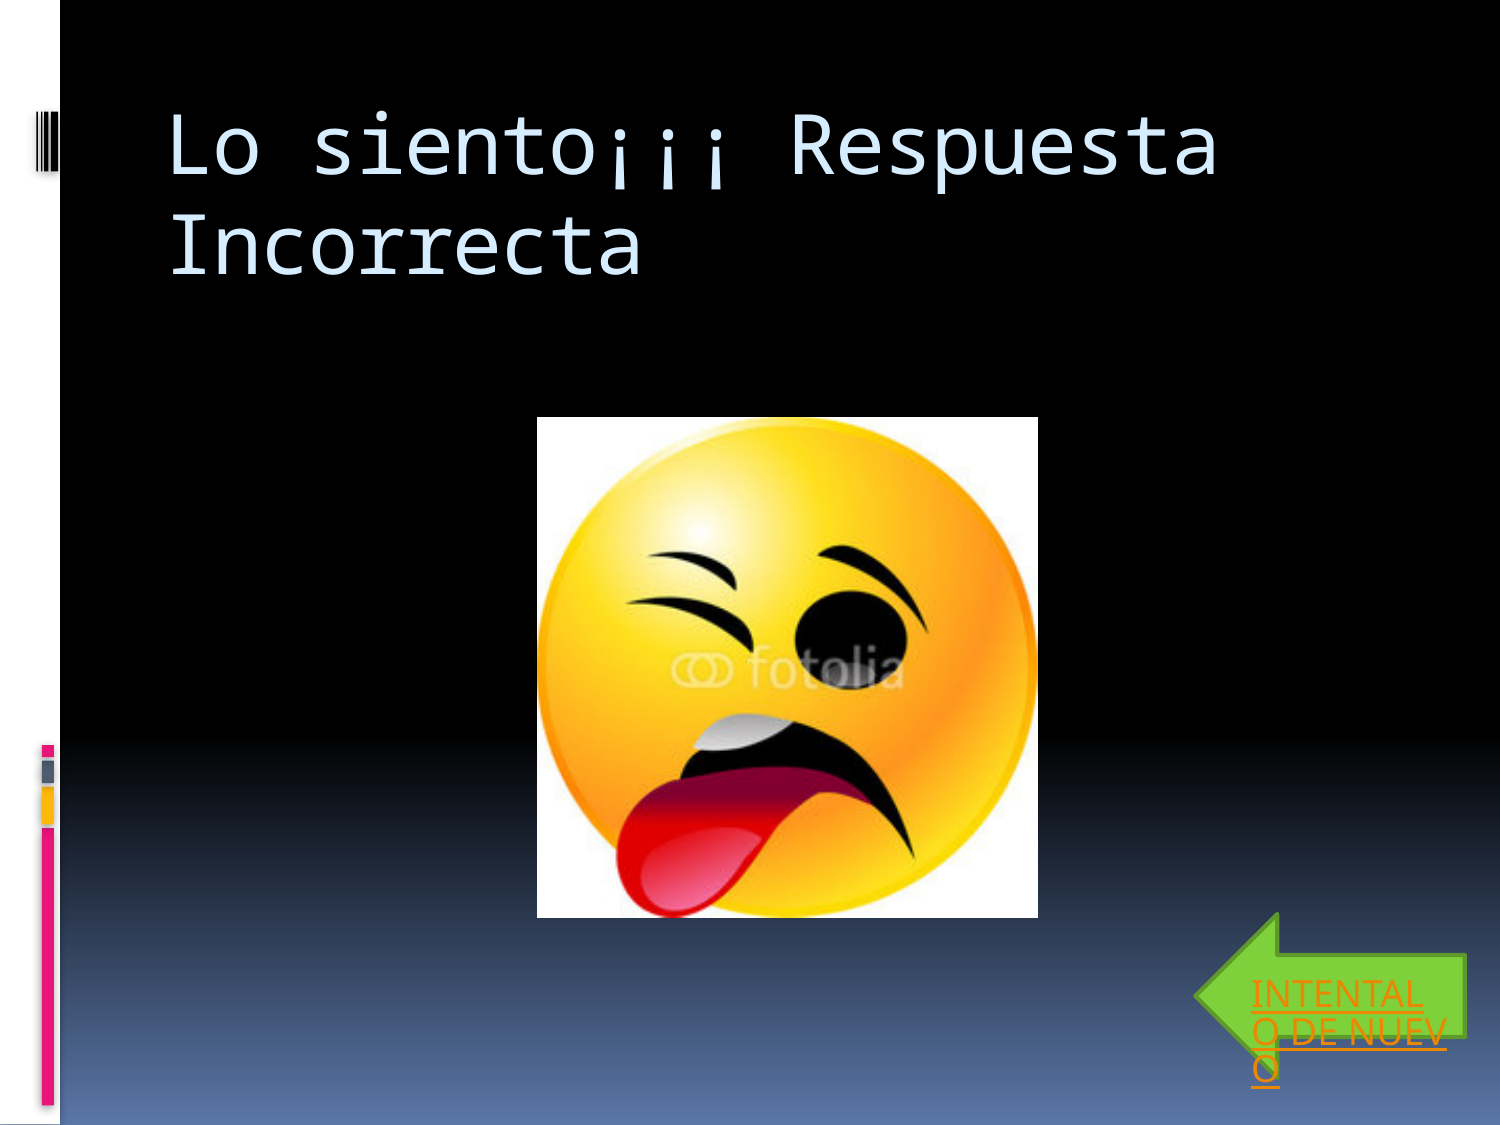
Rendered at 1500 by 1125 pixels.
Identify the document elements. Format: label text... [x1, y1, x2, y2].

title Lo siento¡¡¡ Respuesta Incorrecta [150, 83, 1425, 234]
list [537, 417, 1038, 918]
text_box INTENTALO DE NUEVO [1193, 912, 1467, 1080]
